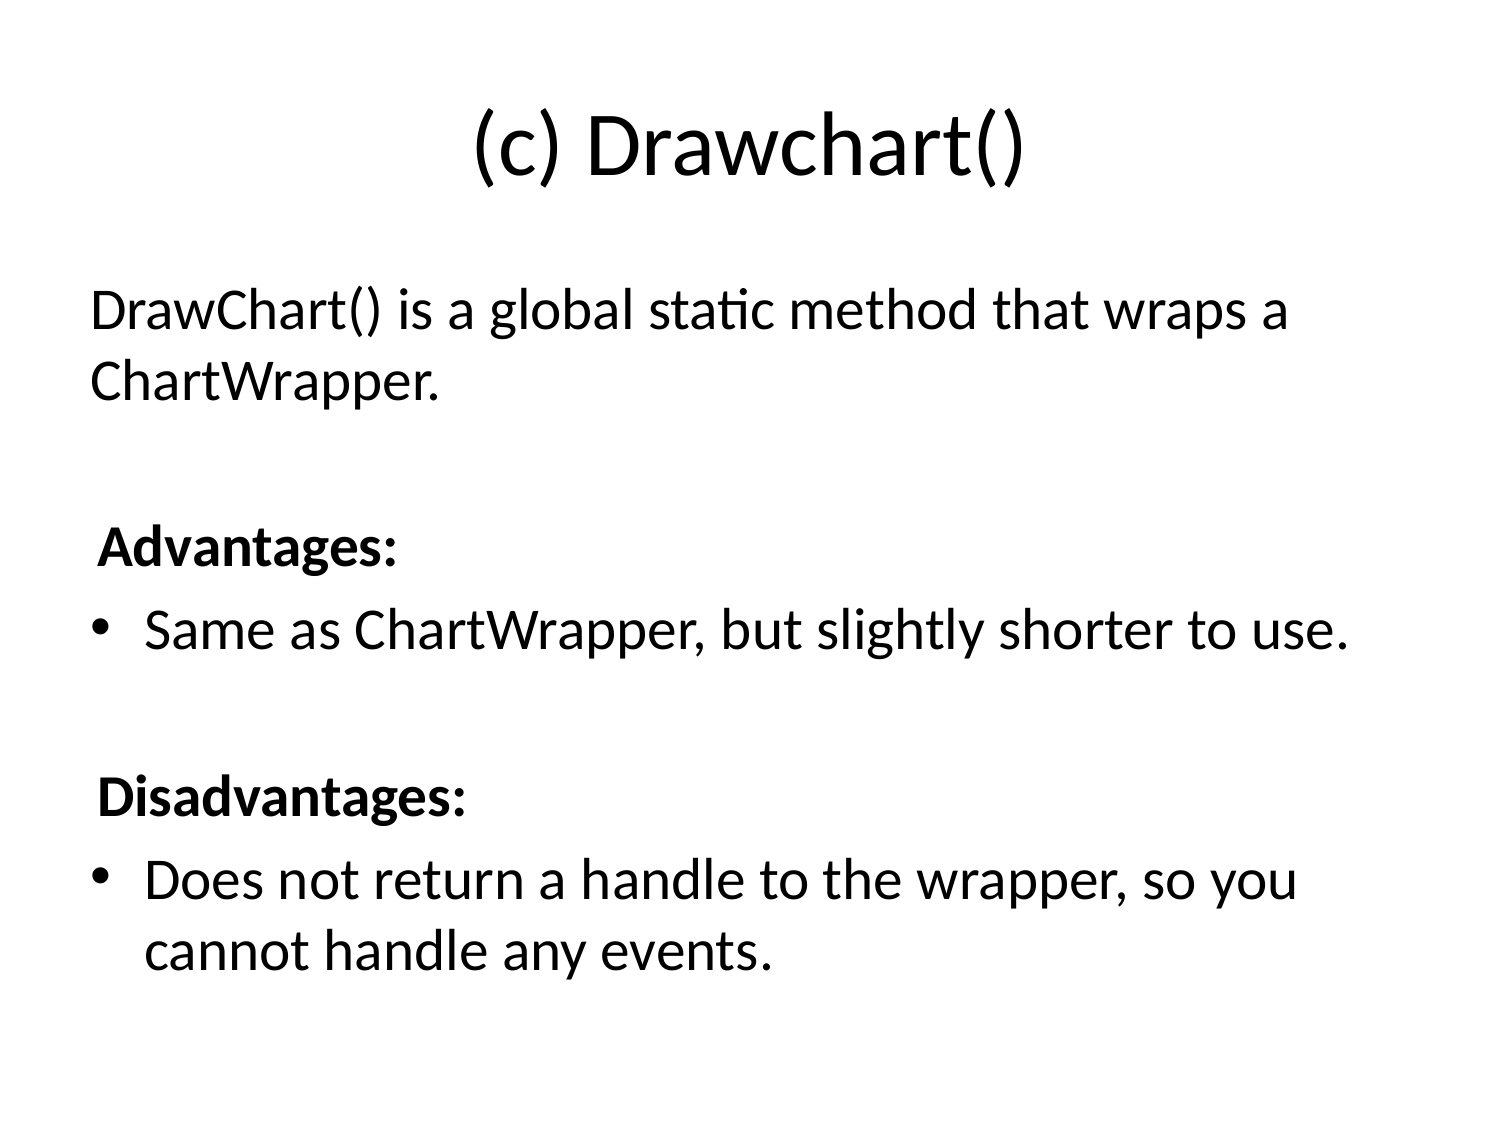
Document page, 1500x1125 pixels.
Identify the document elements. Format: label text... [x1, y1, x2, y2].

title (c) Drawchart() [75, 45, 1425, 233]
list DrawChart() is a global static method that wraps a ChartWrapper. Advantages: Same as ChartWrapper, but slightly shorter to use. Disadvantages: Does not return a handle to the wrapper, so you cannot handle any events. [75, 262, 1425, 1005]
